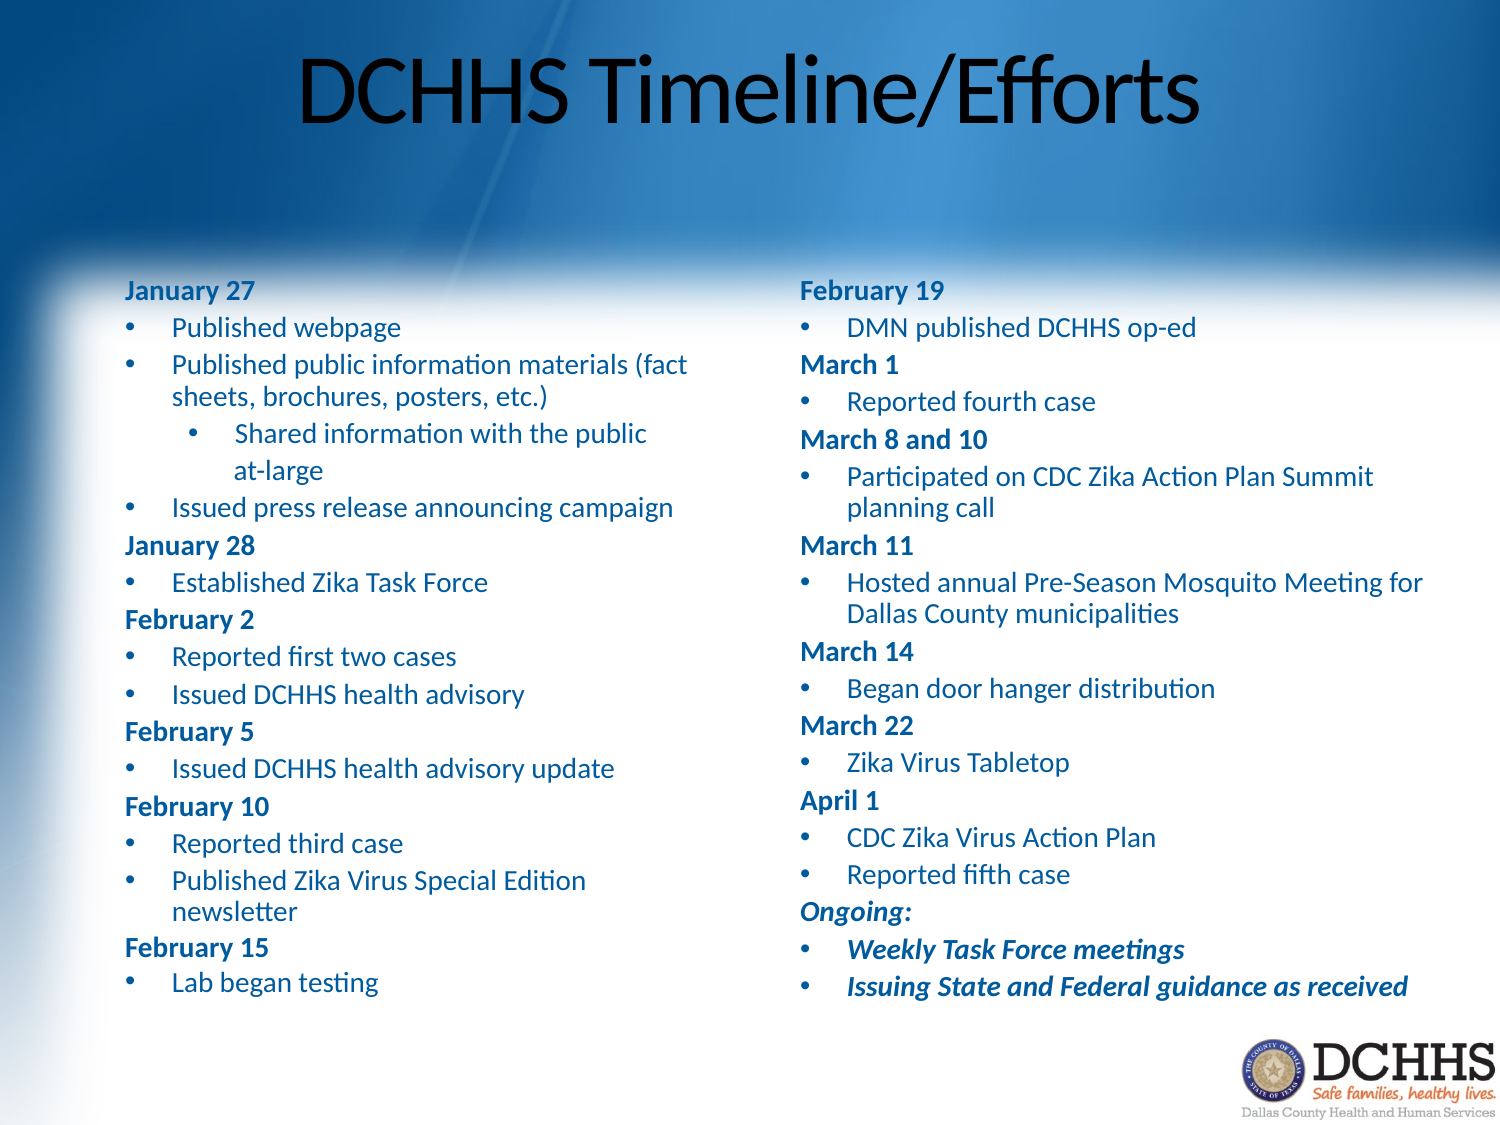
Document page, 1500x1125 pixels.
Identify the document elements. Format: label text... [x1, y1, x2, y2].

title DCHHS Timeline/Efforts [62, 37, 1438, 238]
text_box February 19 DMN published DCHHS op-ed March 1 Reported fourth case March 8 and 10 Participated on CDC Zika Action Plan Summit planning call March 11 Hosted annual Pre-Season Mosquito Meeting for Dallas County municipalities March 14 Began door hanger distribution March 22 Zika Virus Tabletop April 1 CDC Zika Virus Action Plan Reported fifth case Ongoing: Weekly Task Force meetings Issuing State and Federal guidance as received [800, 275, 1450, 1003]
list January 27 Published webpage Published public information materials (fact sheets, brochures, posters, etc.) Shared information with the public at-large Issued press release announcing campaign January 28 Established Zika Task Force February 2 Reported first two cases Issued DCHHS health advisory February 5 Issued DCHHS health advisory update February 10 Reported third case Published Zika Virus Special Edition newsletter February 15 Lab began testing [125, 275, 713, 1025]
picture [0, 0, 1500, 1125]
